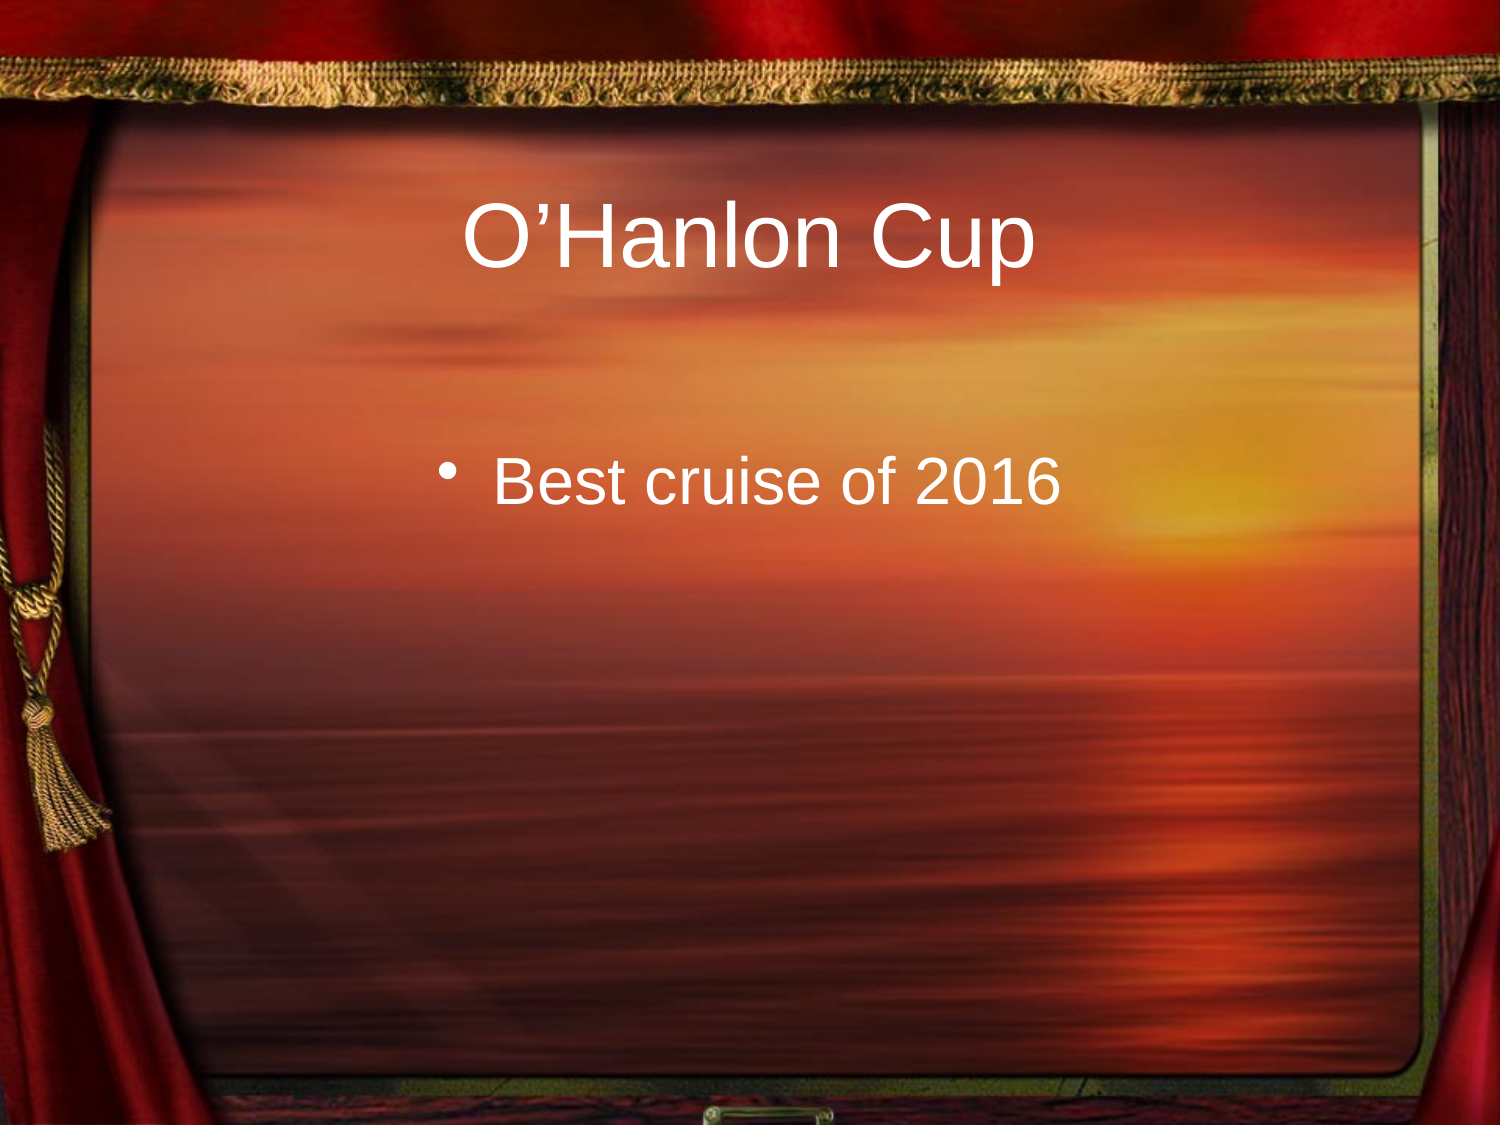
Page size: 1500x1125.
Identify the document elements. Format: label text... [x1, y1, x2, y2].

title O’Hanlon Cup [75, 137, 1425, 325]
picture [0, 0, 1500, 1125]
list Best cruise of 2016 [99, 337, 1400, 1005]
